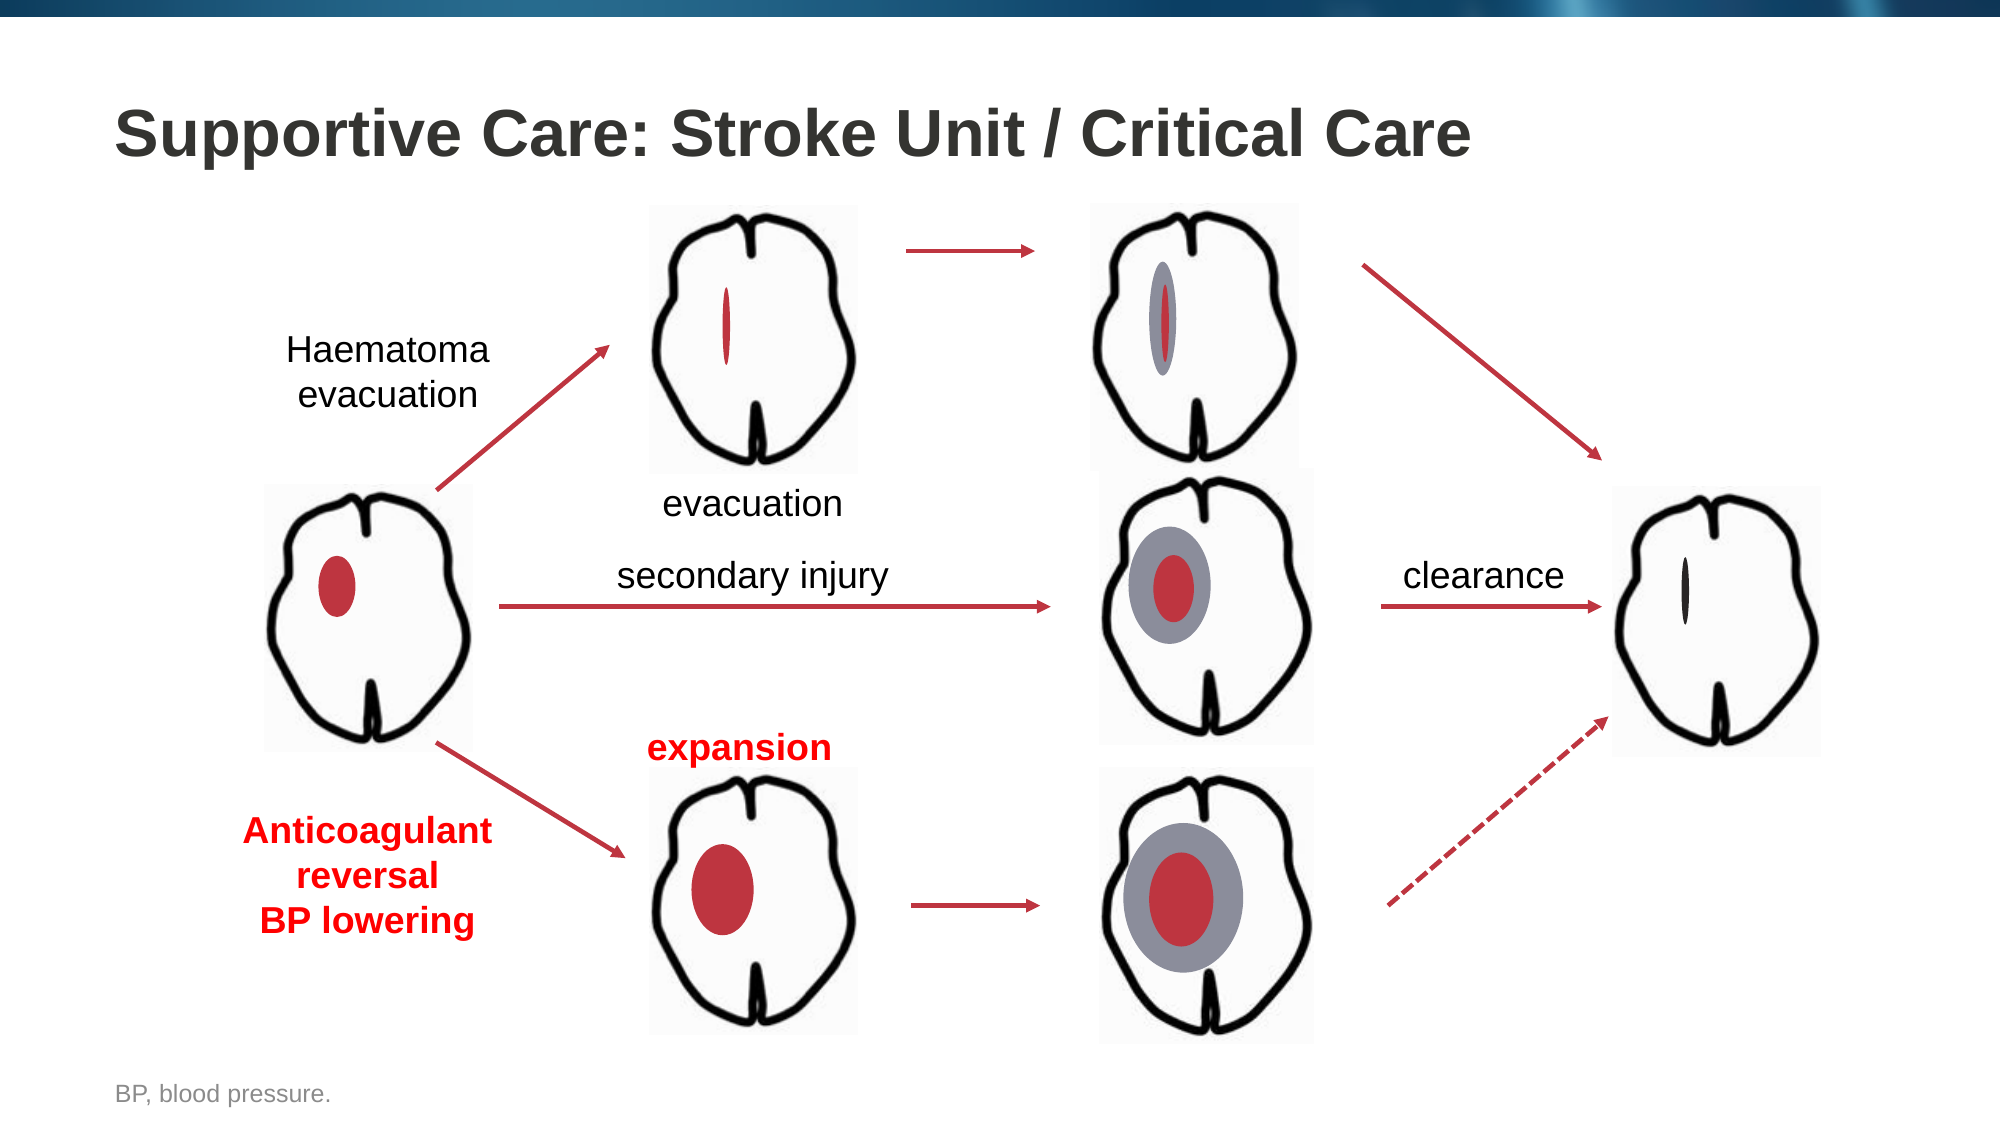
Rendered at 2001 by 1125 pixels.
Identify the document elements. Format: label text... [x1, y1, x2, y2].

text_box Anticoagulant reversal BP lowering [147, 798, 435, 949]
text_box clearance [1388, 544, 1580, 604]
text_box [436, 203, 1602, 532]
picture [1612, 486, 1821, 757]
picture [0, 0, 2000, 17]
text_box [499, 544, 1051, 607]
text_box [435, 715, 1609, 1044]
picture [264, 484, 473, 752]
picture [1099, 532, 1314, 715]
title Supportive Care: Stroke Unit / Critical Care [99, 32, 1863, 228]
text_box Haematoma evacuation [246, 318, 436, 423]
footer BP, blood pressure. [99, 1042, 1863, 1116]
